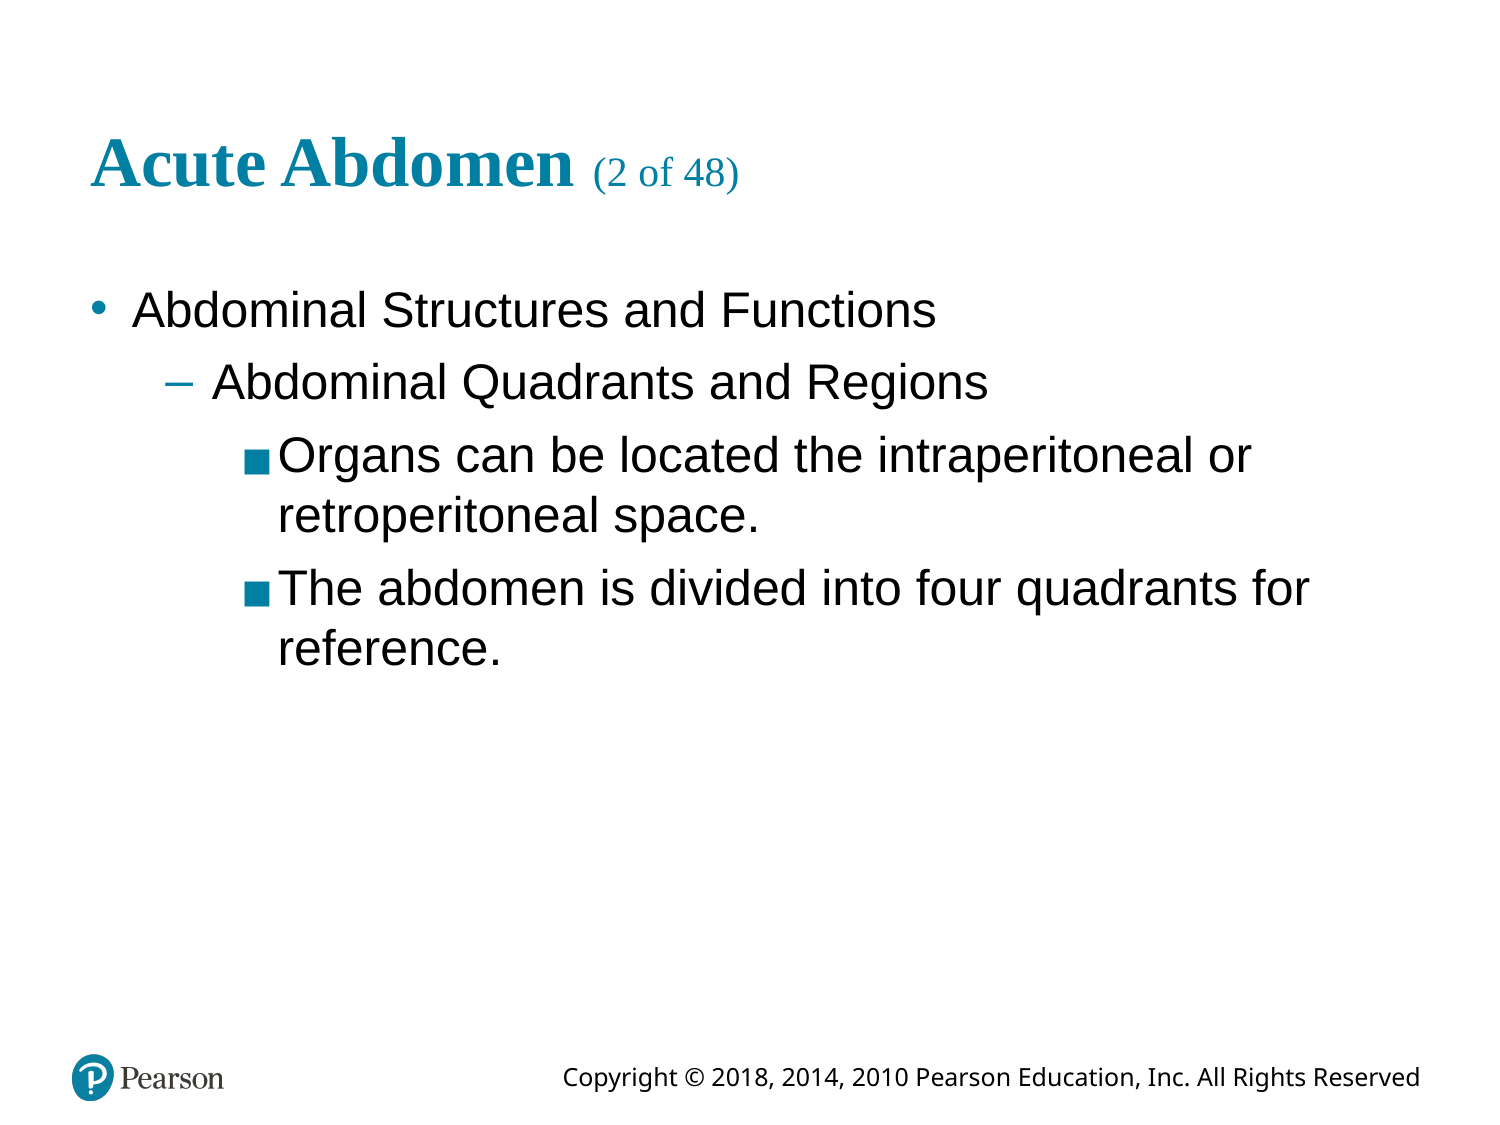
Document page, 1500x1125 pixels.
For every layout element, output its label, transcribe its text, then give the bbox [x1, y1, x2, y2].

list Abdominal Structures and Functions Abdominal Quadrants and Regions Organs can be located the intraperitoneal or retroperitoneal space. The abdomen is divided into four quadrants for reference. [75, 262, 1425, 695]
picture [72, 1054, 88, 1070]
title Acute Abdomen (2 of 48) [75, 35, 1425, 216]
picture [72, 1087, 83, 1101]
picture [98, 1054, 224, 1101]
picture [80, 1063, 106, 1088]
